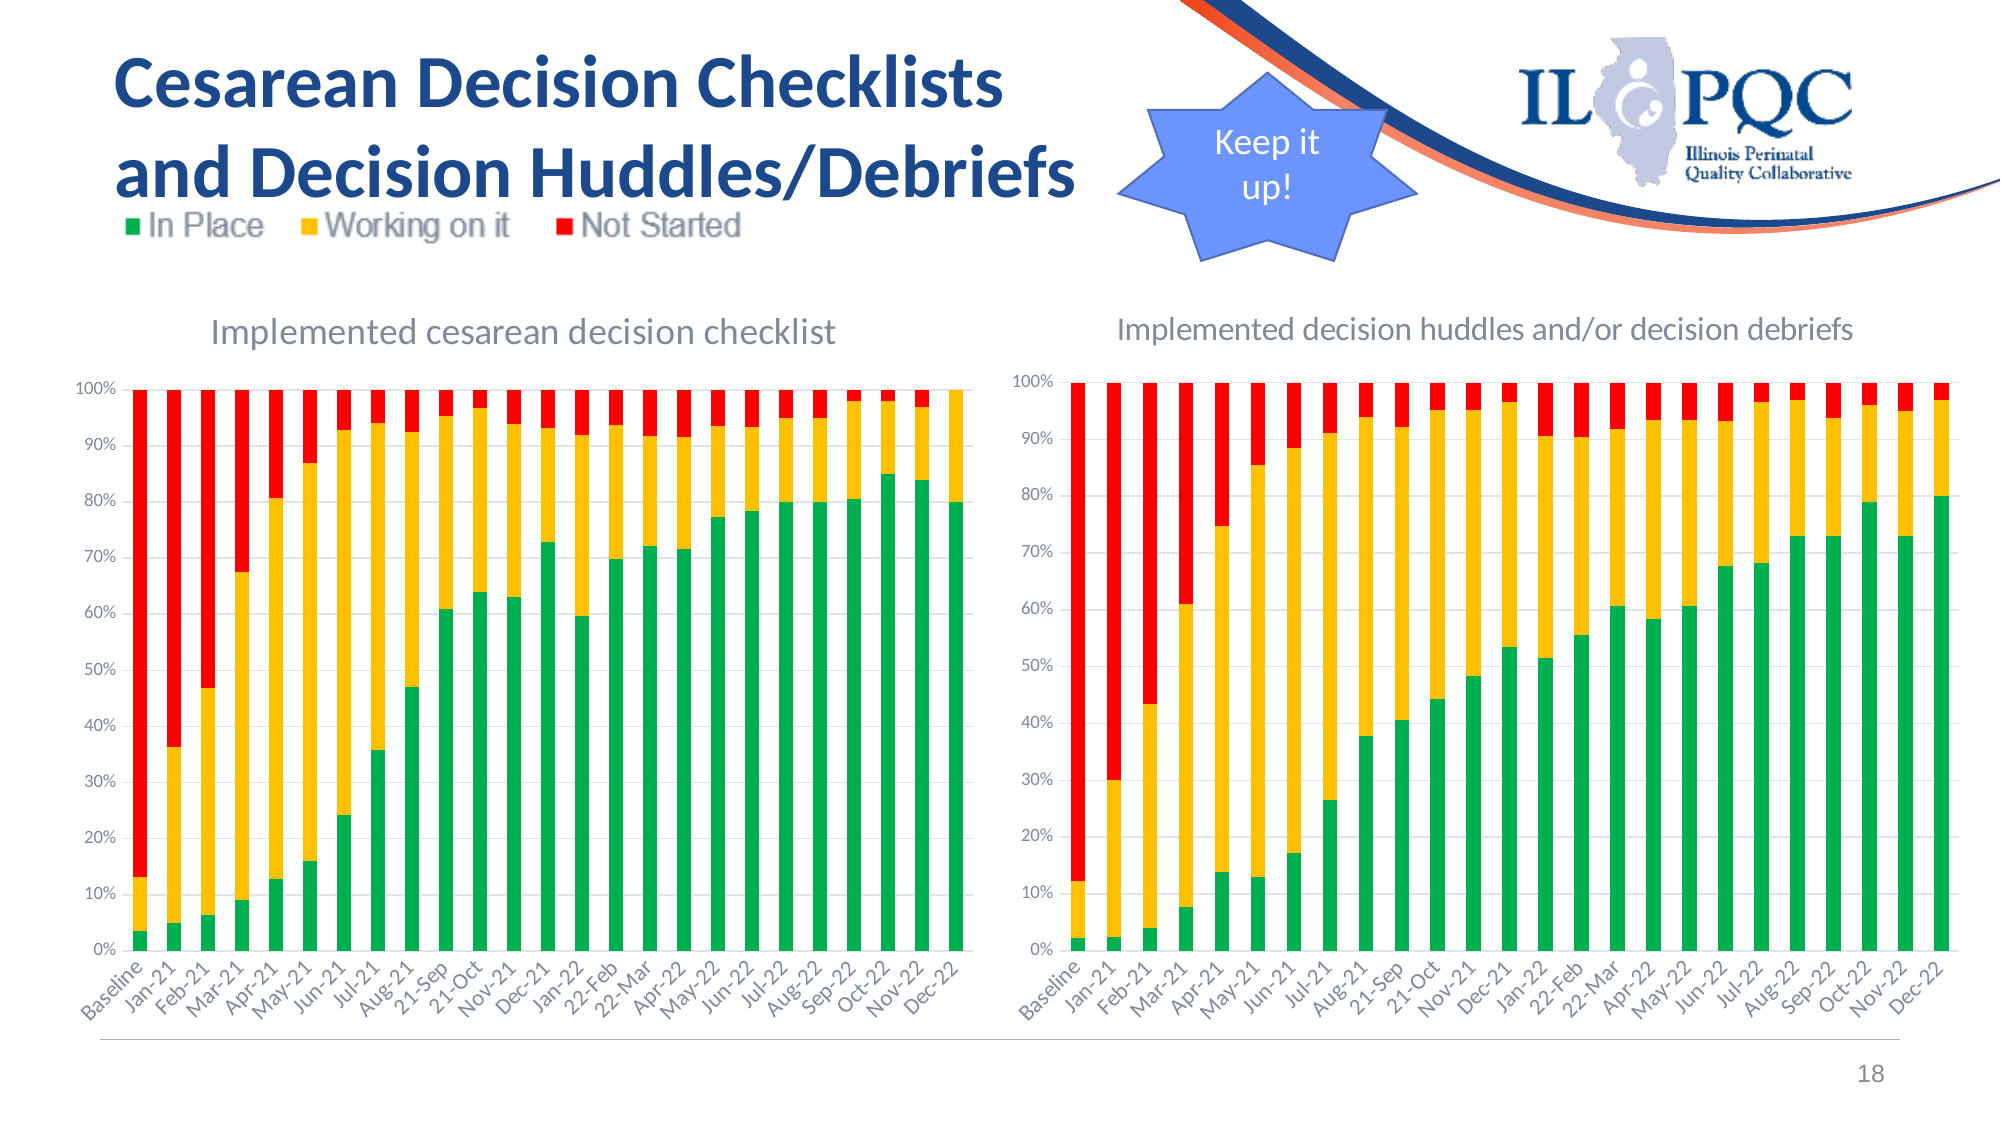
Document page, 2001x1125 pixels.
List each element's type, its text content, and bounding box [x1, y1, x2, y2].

slide_number 18 [1449, 1043, 1900, 1103]
chart [55, 281, 1980, 1043]
title Cesarean Decision Checklists and Decision Huddles/Debriefs [99, 13, 1900, 231]
picture [114, 198, 753, 250]
text_box Keep it up! [1116, 71, 1419, 263]
